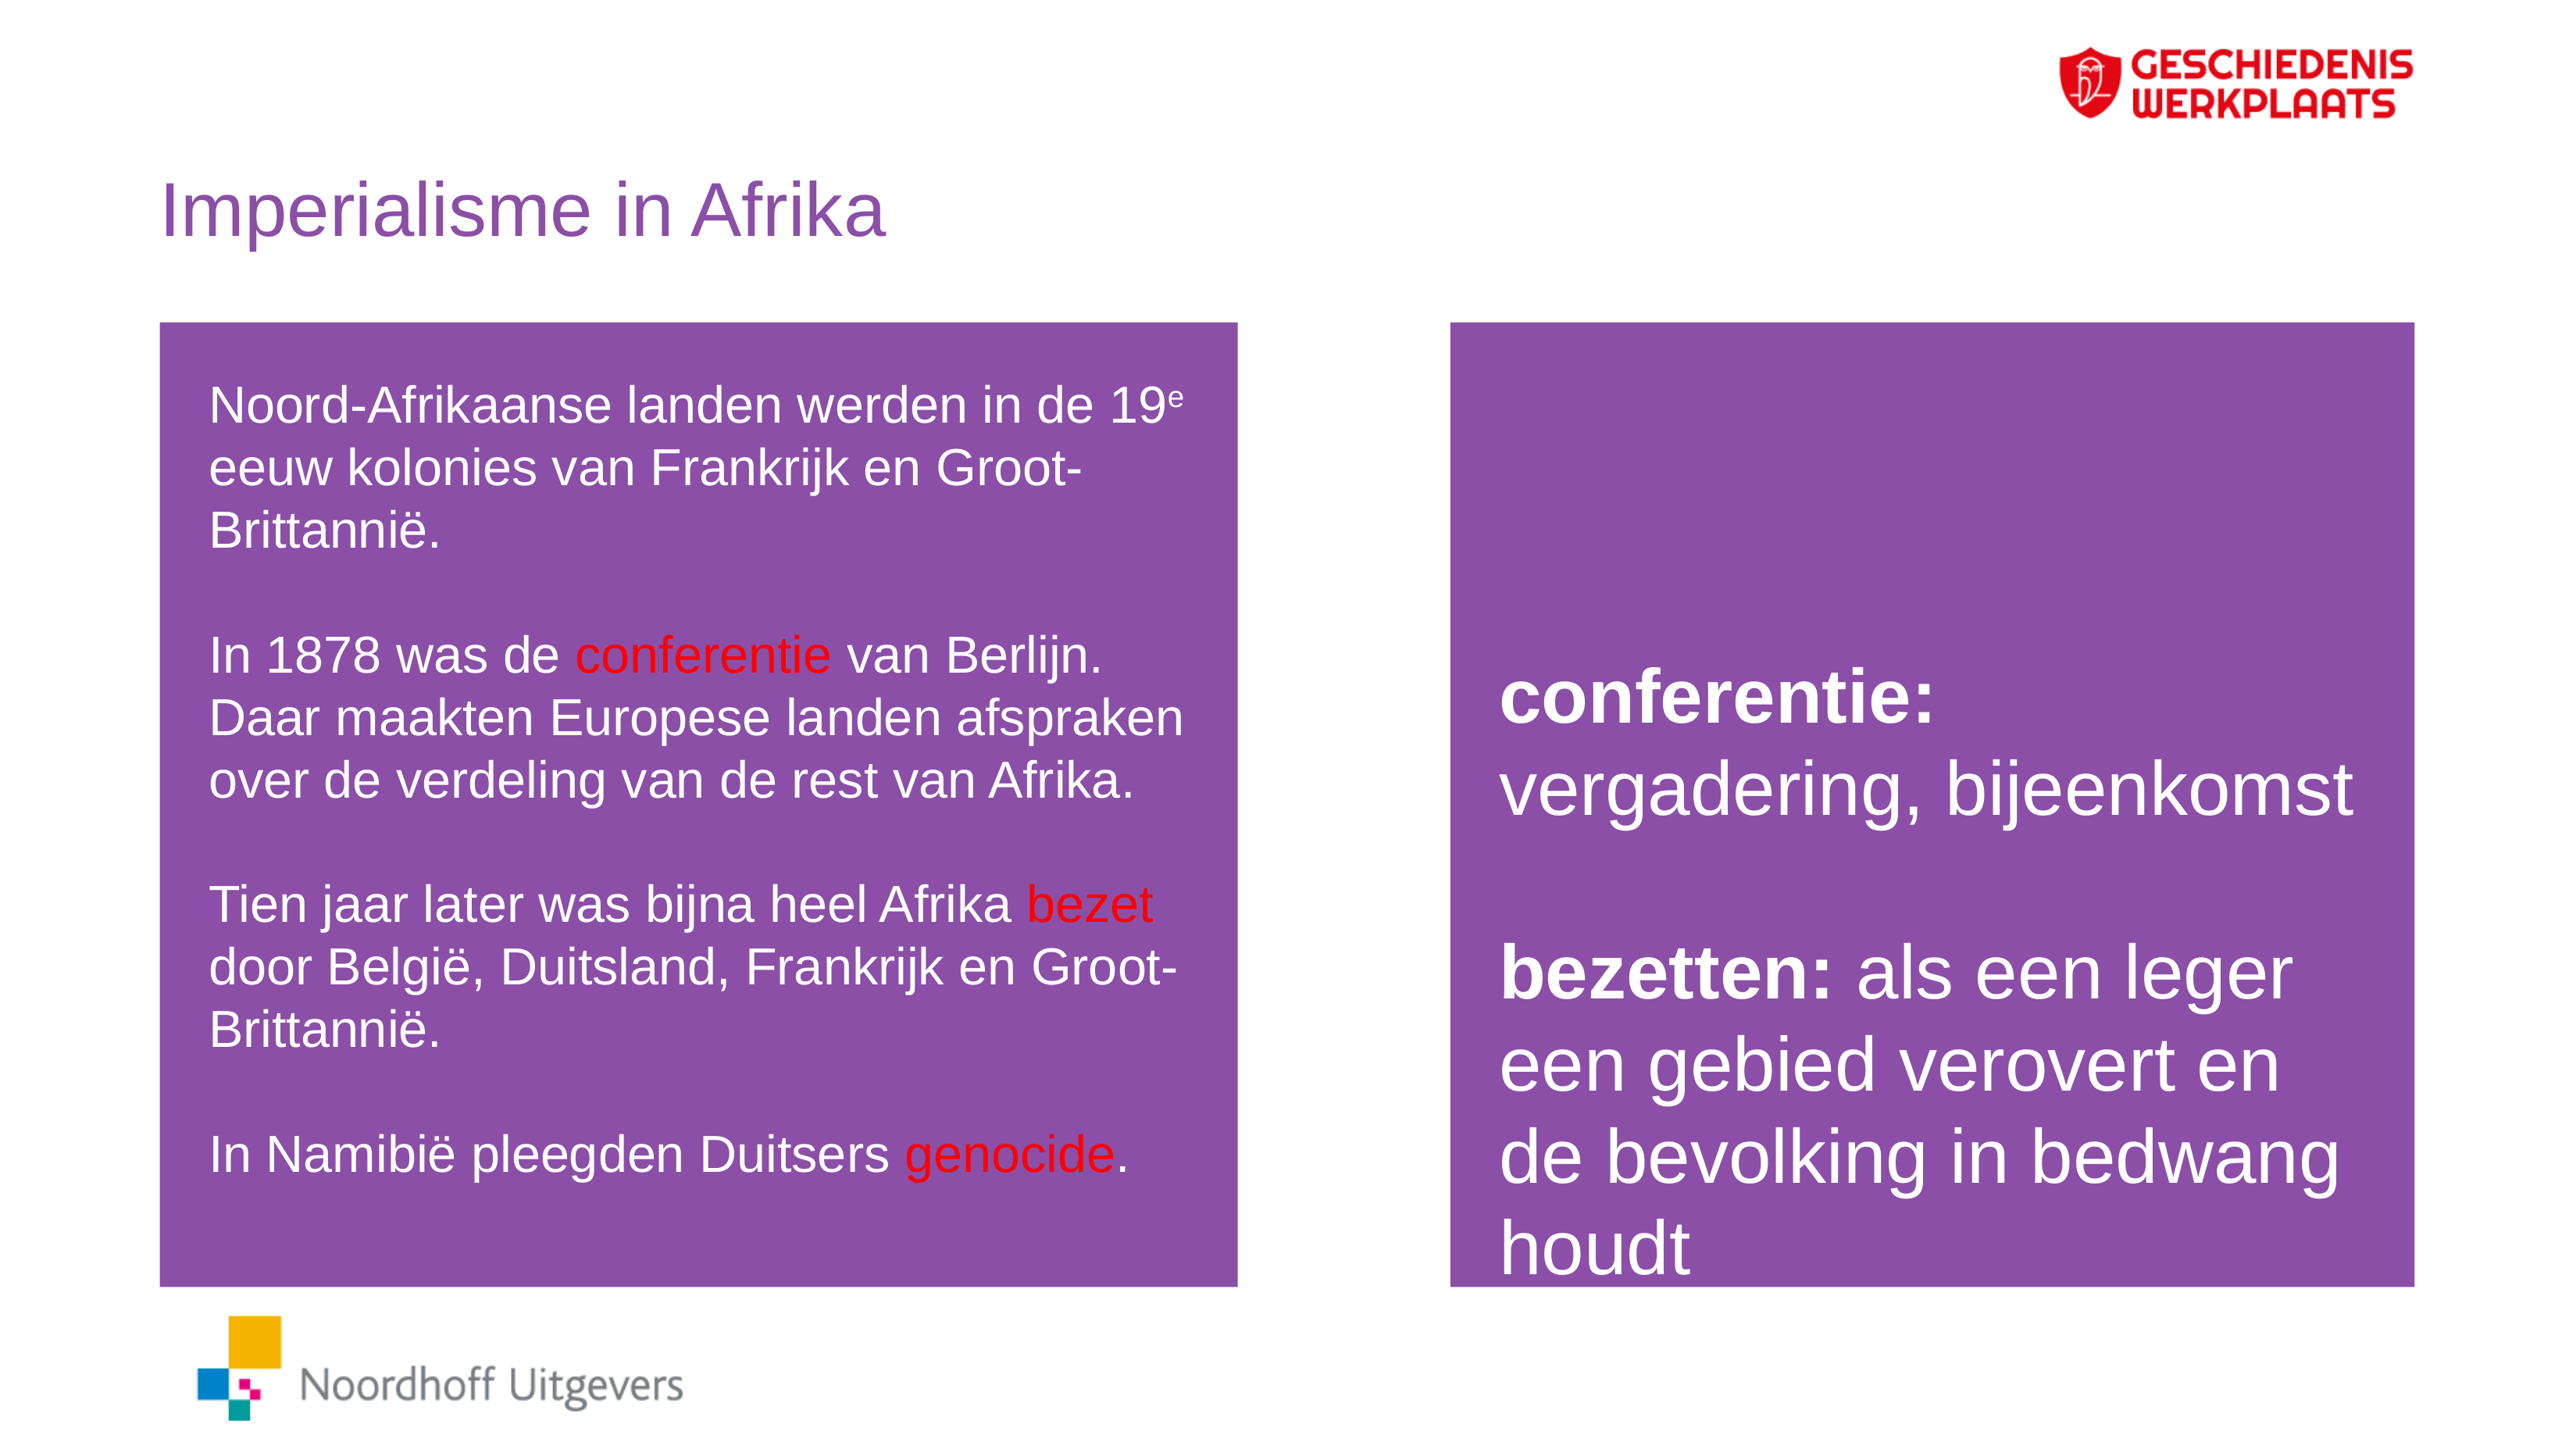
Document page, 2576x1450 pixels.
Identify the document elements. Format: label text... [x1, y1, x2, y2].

list conferentie: vergadering, bijeenkomst bezetten: als een leger een gebied verovert en de bevolking in bedwang houdt genocide: volgens een plan vermoorden van een volk of bevolkingsgroep [1450, 322, 2415, 1288]
title Imperialisme in Afrika [159, 159, 2416, 266]
picture [159, 1288, 802, 1449]
picture [1610, 0, 2576, 161]
list Noord-Afrikaanse landen werden in de 19e eeuw kolonies van Frankrijk en Groot-Brittannië. In 1878 was de conferentie van Berlijn. Daar maakten Europese landen afspraken over de verdeling van de rest van Afrika. Tien jaar later was bijna heel Afrika bezet door België, Duitsland, Frankrijk en Groot-Brittannië. In Namibië pleegden Duitsers genocide. [159, 322, 1238, 1288]
